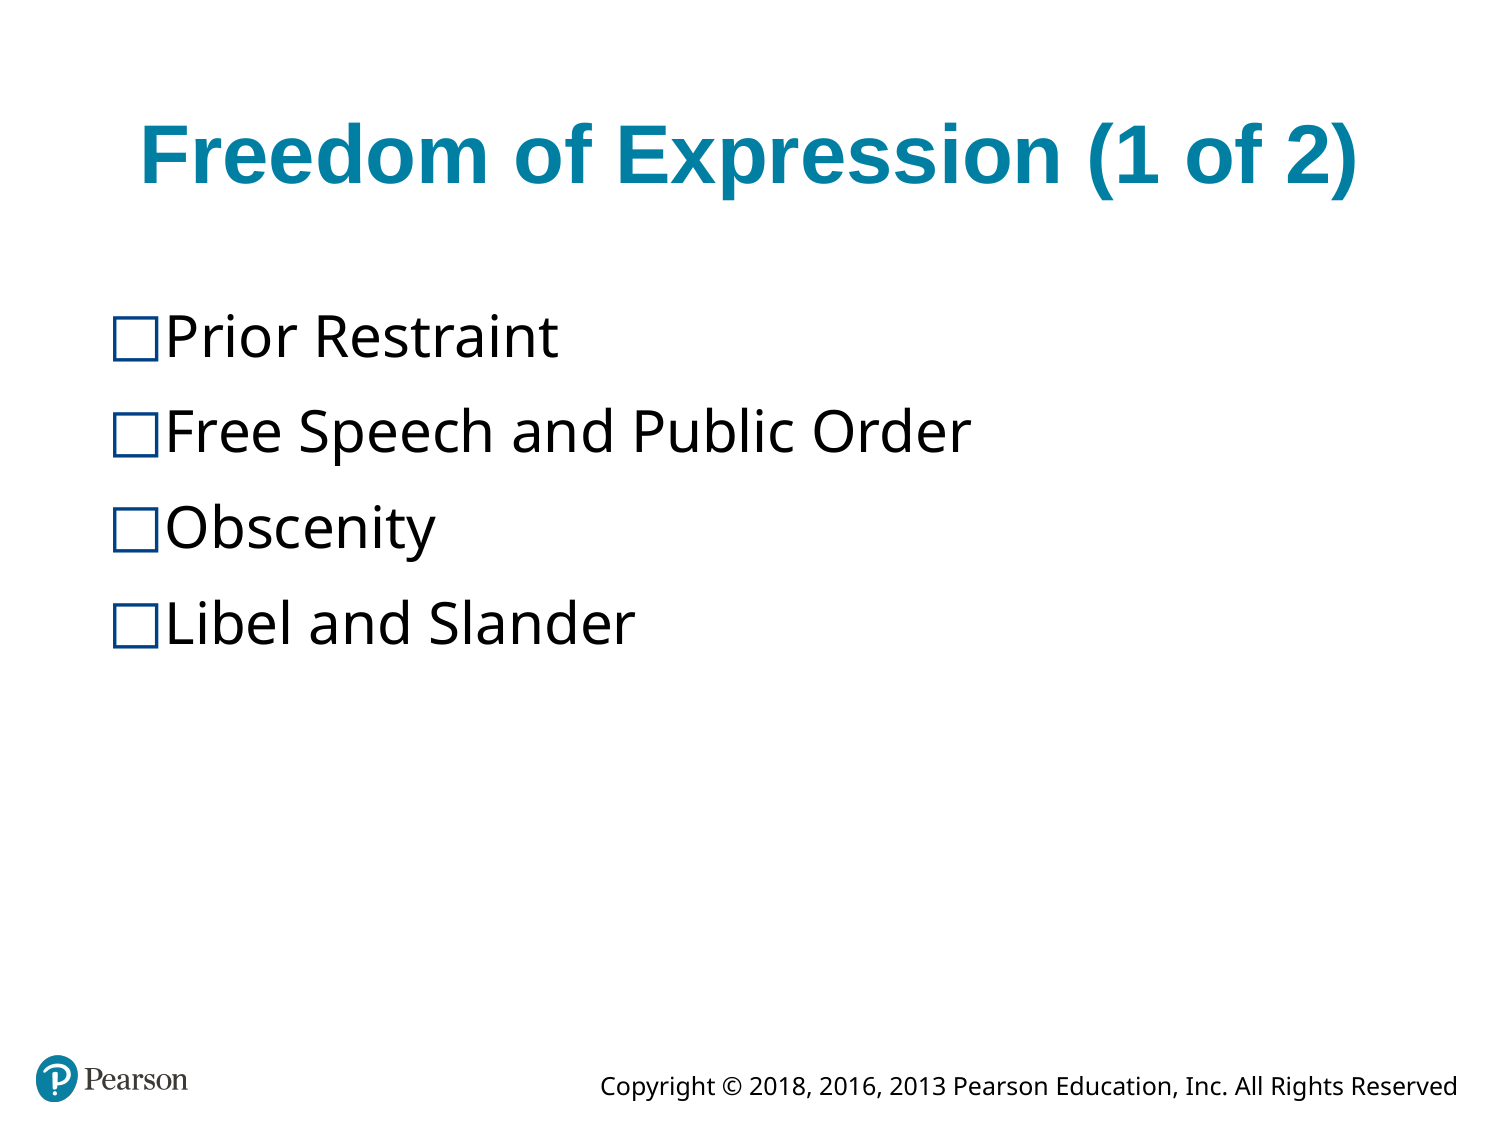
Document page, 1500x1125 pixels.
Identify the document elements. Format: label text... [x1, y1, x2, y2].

picture [36, 1055, 52, 1071]
picture [44, 1064, 70, 1089]
picture [36, 1088, 47, 1102]
list Prior Restraint Free Speech and Public Order Obscenity Libel and Slander [75, 270, 1425, 1005]
title Freedom of Expression (1 of 2) [75, 35, 1425, 216]
picture [62, 1055, 188, 1102]
